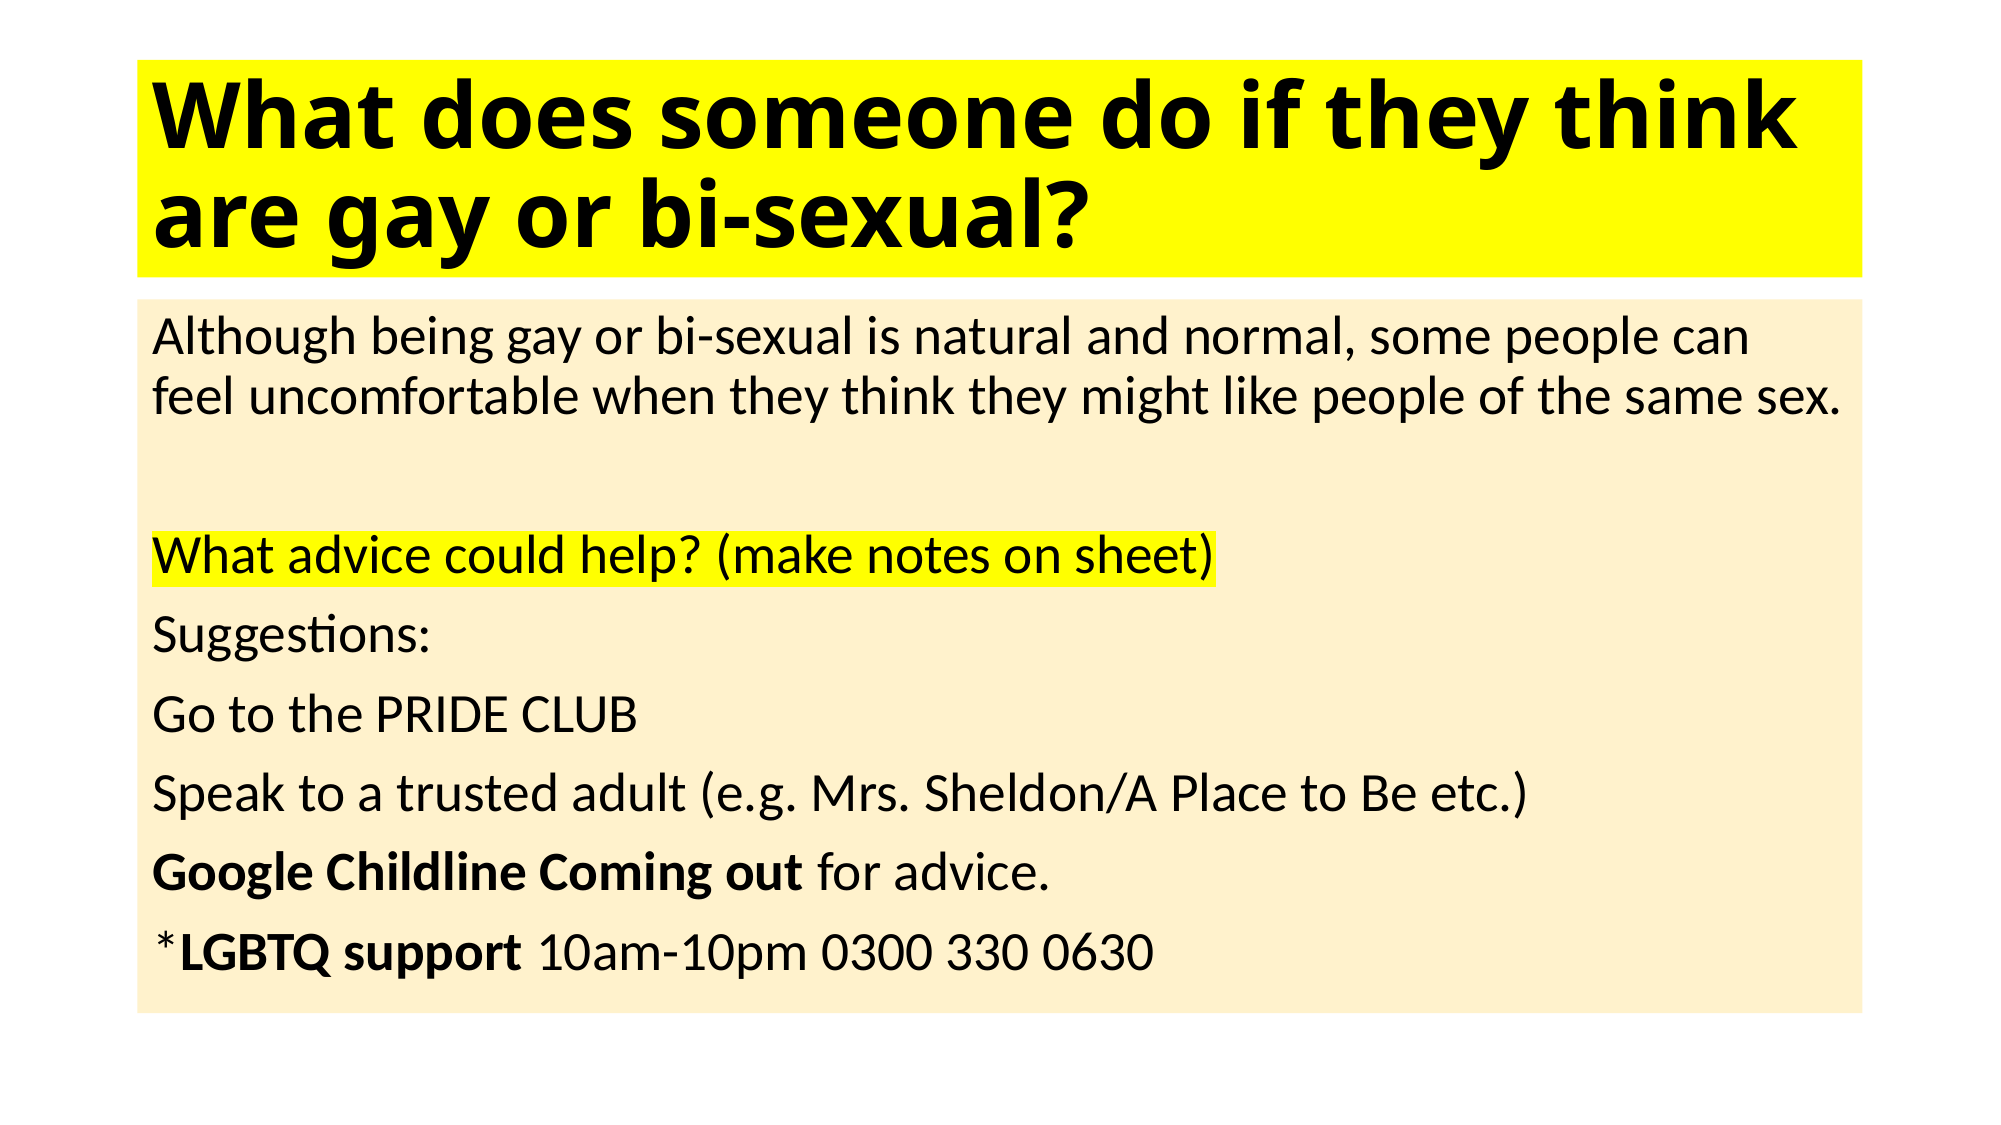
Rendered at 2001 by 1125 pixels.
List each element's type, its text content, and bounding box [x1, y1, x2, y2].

list Although being gay or bi-sexual is natural and normal, some people can feel uncomfortable when they think they might like people of the same sex. What advice could help? (make notes on sheet) Suggestions: Go to the PRIDE CLUB Speak to a trusted adult (e.g. Mrs. Sheldon/A Place to Be etc.) Google Childline Coming out for advice. *LGBTQ support 10am-10pm 0300 330 0630 [137, 299, 1863, 1014]
title What does someone do if they think are gay or bi-sexual? [137, 59, 1863, 278]
